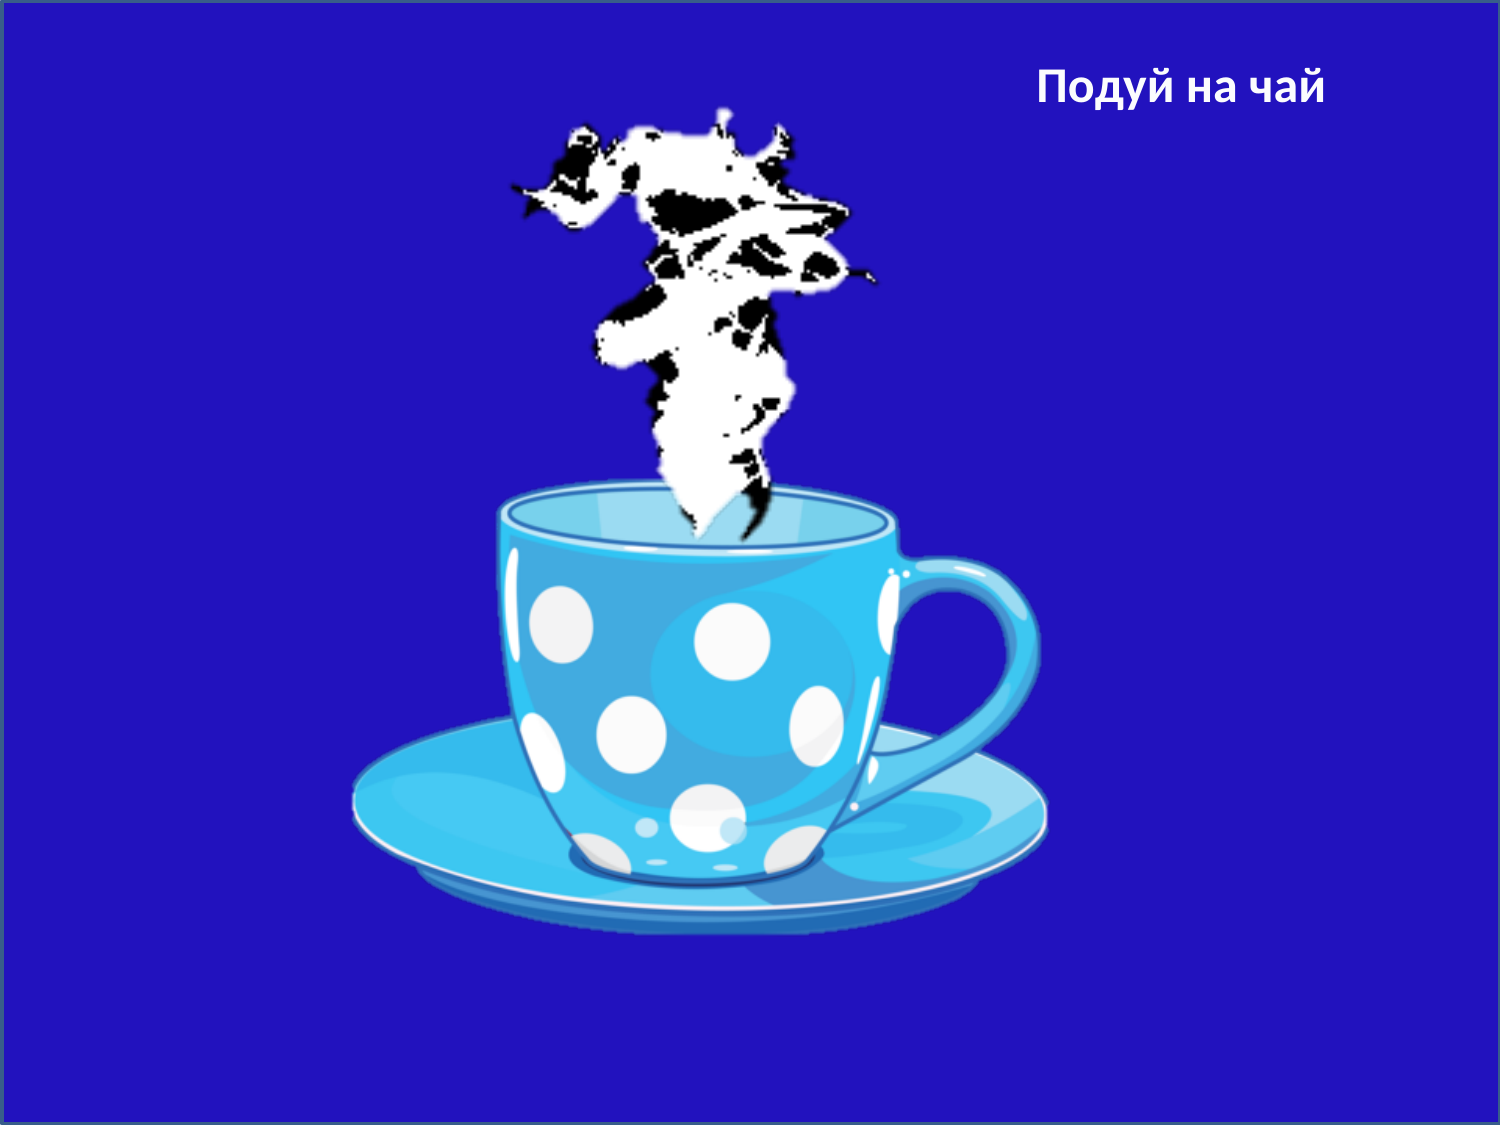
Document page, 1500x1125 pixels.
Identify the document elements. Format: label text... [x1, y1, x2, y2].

text_box Подуй на чай [1021, 45, 1436, 120]
picture [0, 0, 1500, 1125]
